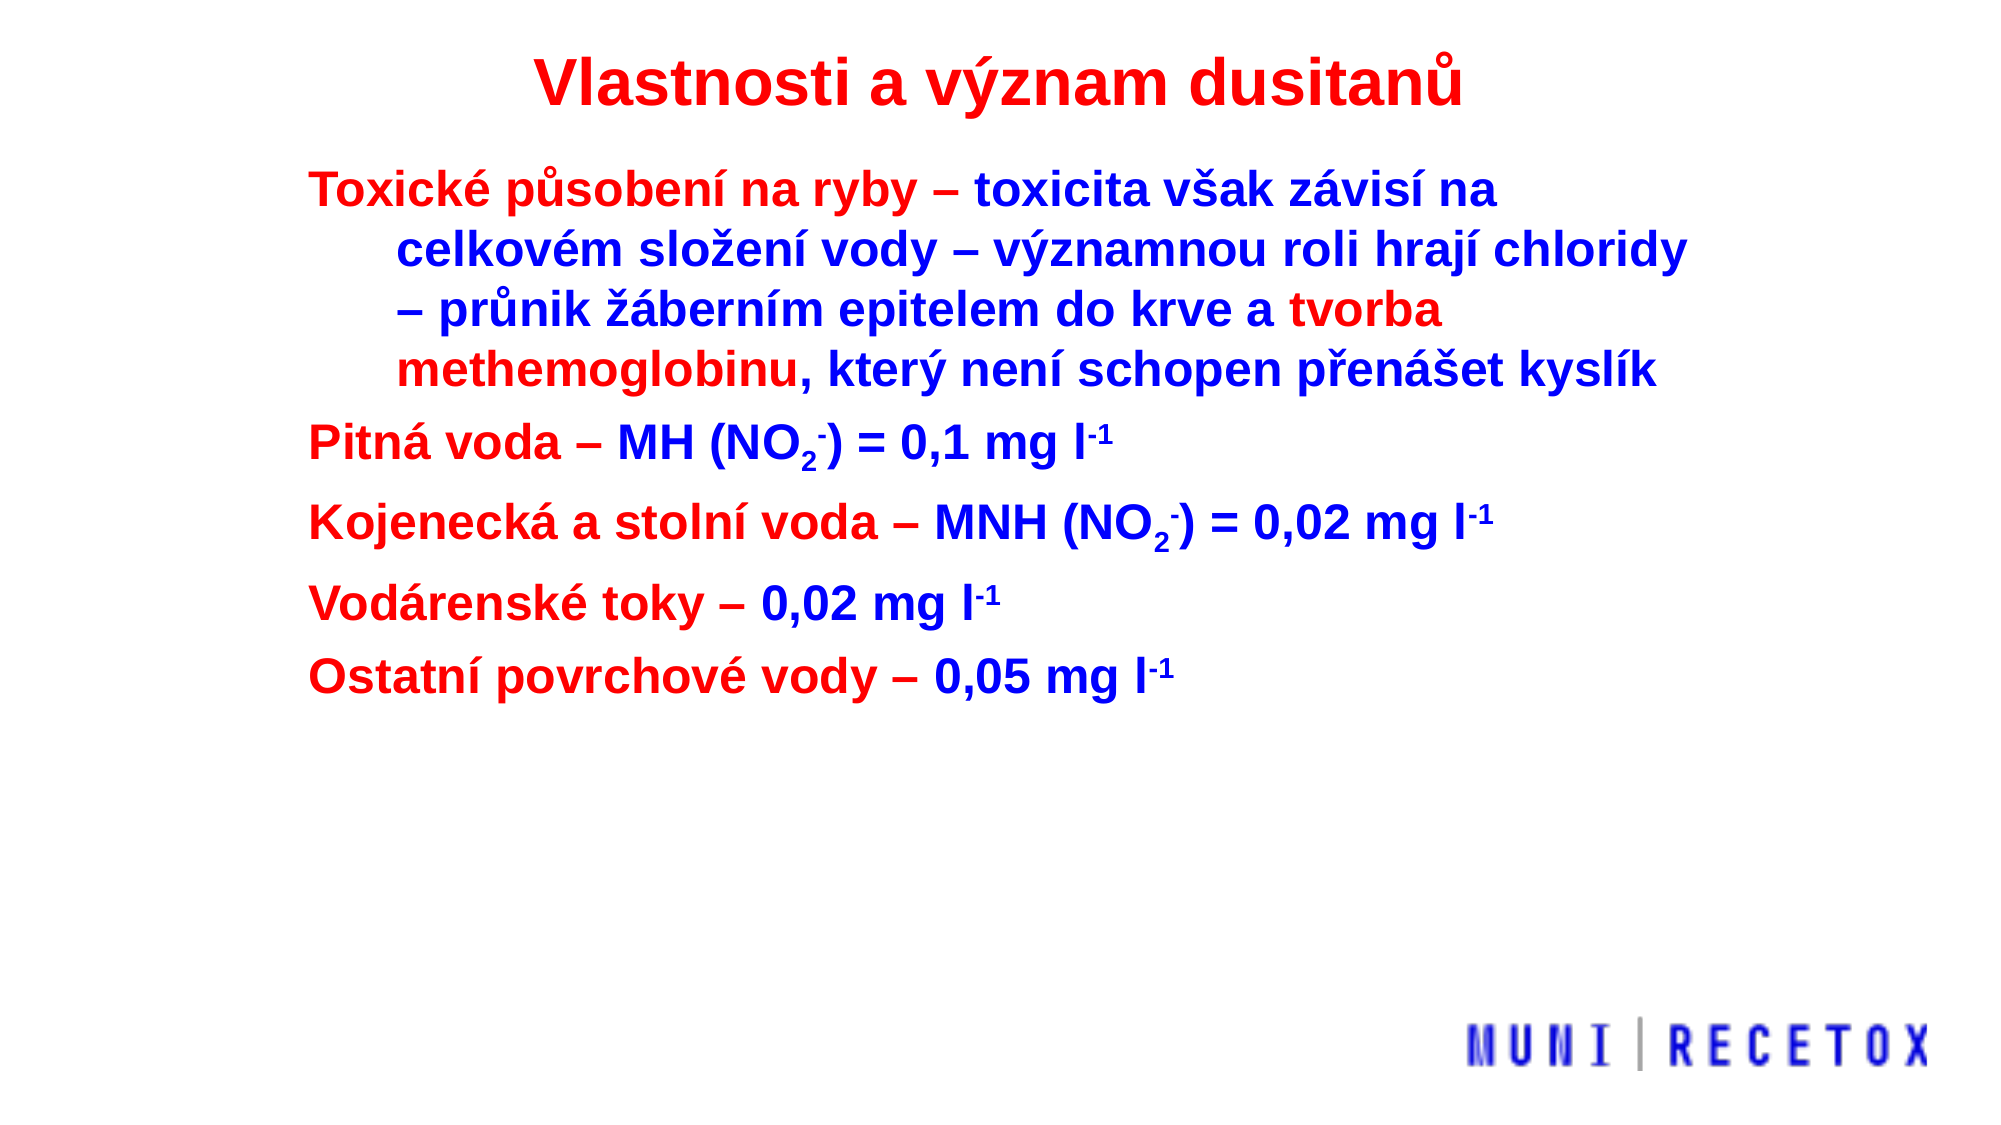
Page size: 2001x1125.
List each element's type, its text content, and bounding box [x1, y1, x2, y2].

text_box Toxické působení na ryby – toxicita však závisí na celkovém složení vody – významnou roli hrají chloridy – průnik žáberním epitelem do krve a tvorba methemoglobinu, který není schopen přenášet kyslík Pitná voda – MH (NO2-) = 0,1 mg l-1 Kojenecká a stolní voda – MNH (NO2-) = 0,02 mg l-1 Vodárenské toky – 0,02 mg l-1 Ostatní povrchové vody – 0,05 mg l-1 [279, 148, 1721, 711]
text_box Vlastnosti a význam dusitanů [249, 30, 1750, 127]
